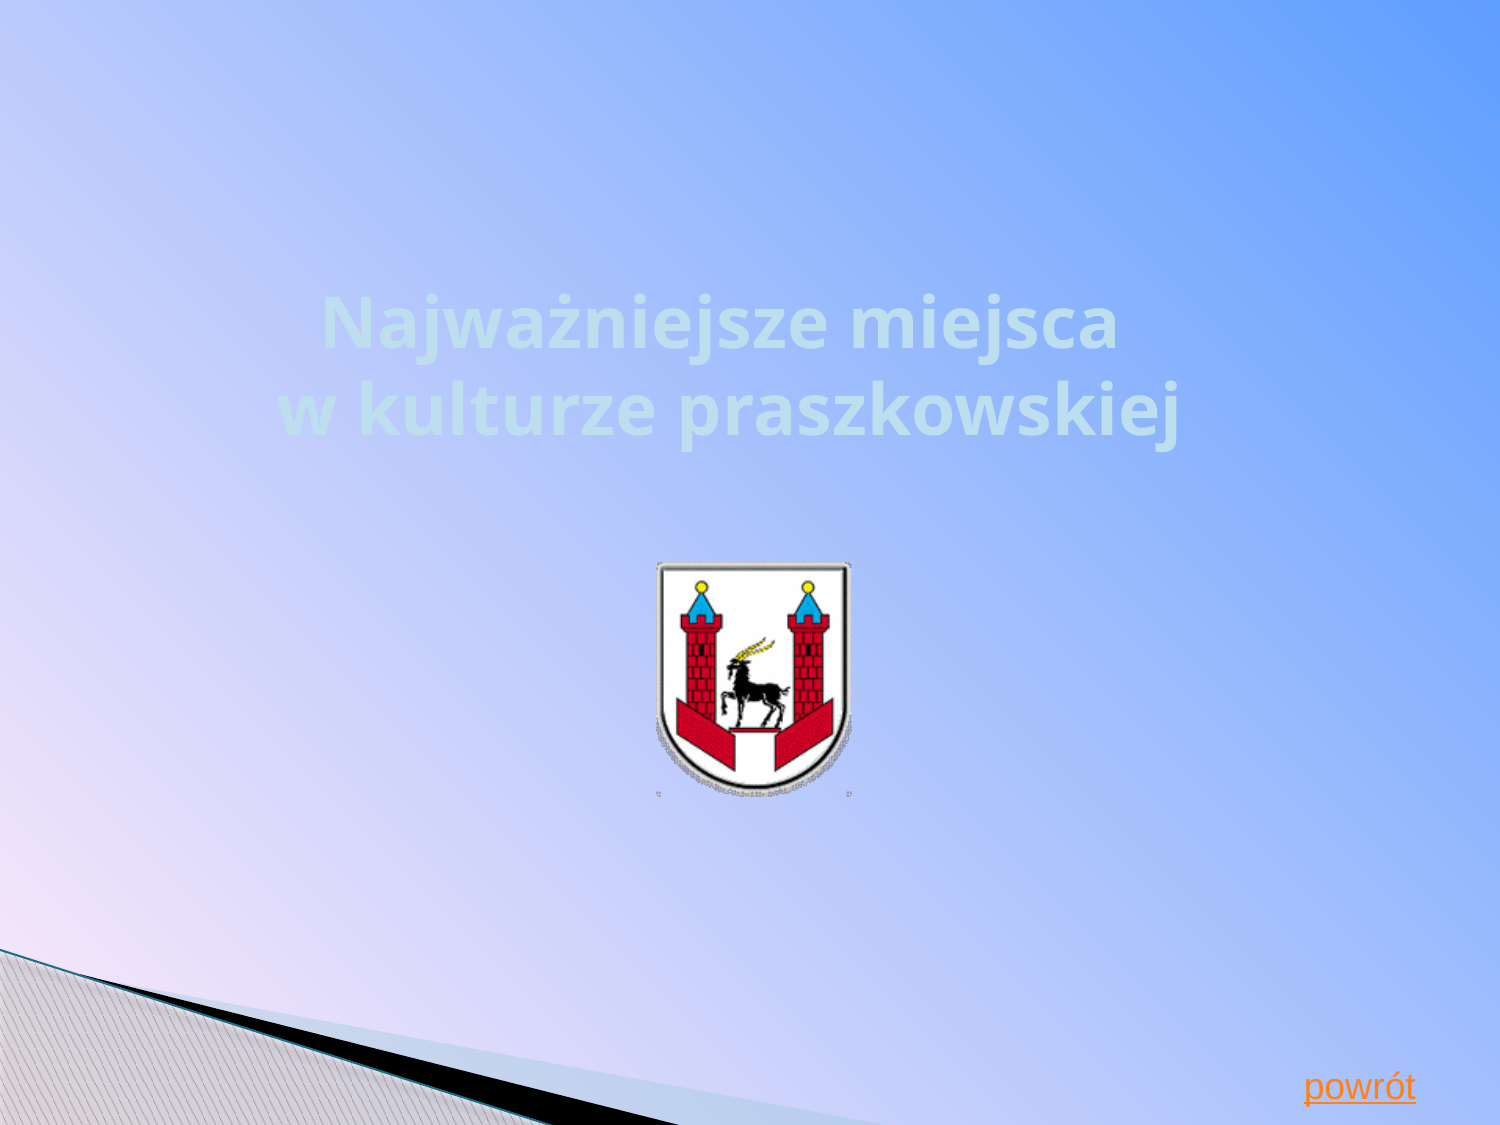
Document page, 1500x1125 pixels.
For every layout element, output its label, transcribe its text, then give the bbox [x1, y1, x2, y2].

text_box powrót [1288, 1054, 1500, 1125]
title Najważniejsze miejsca w kulturze praszkowskiej [117, 269, 1343, 457]
picture [656, 562, 852, 798]
